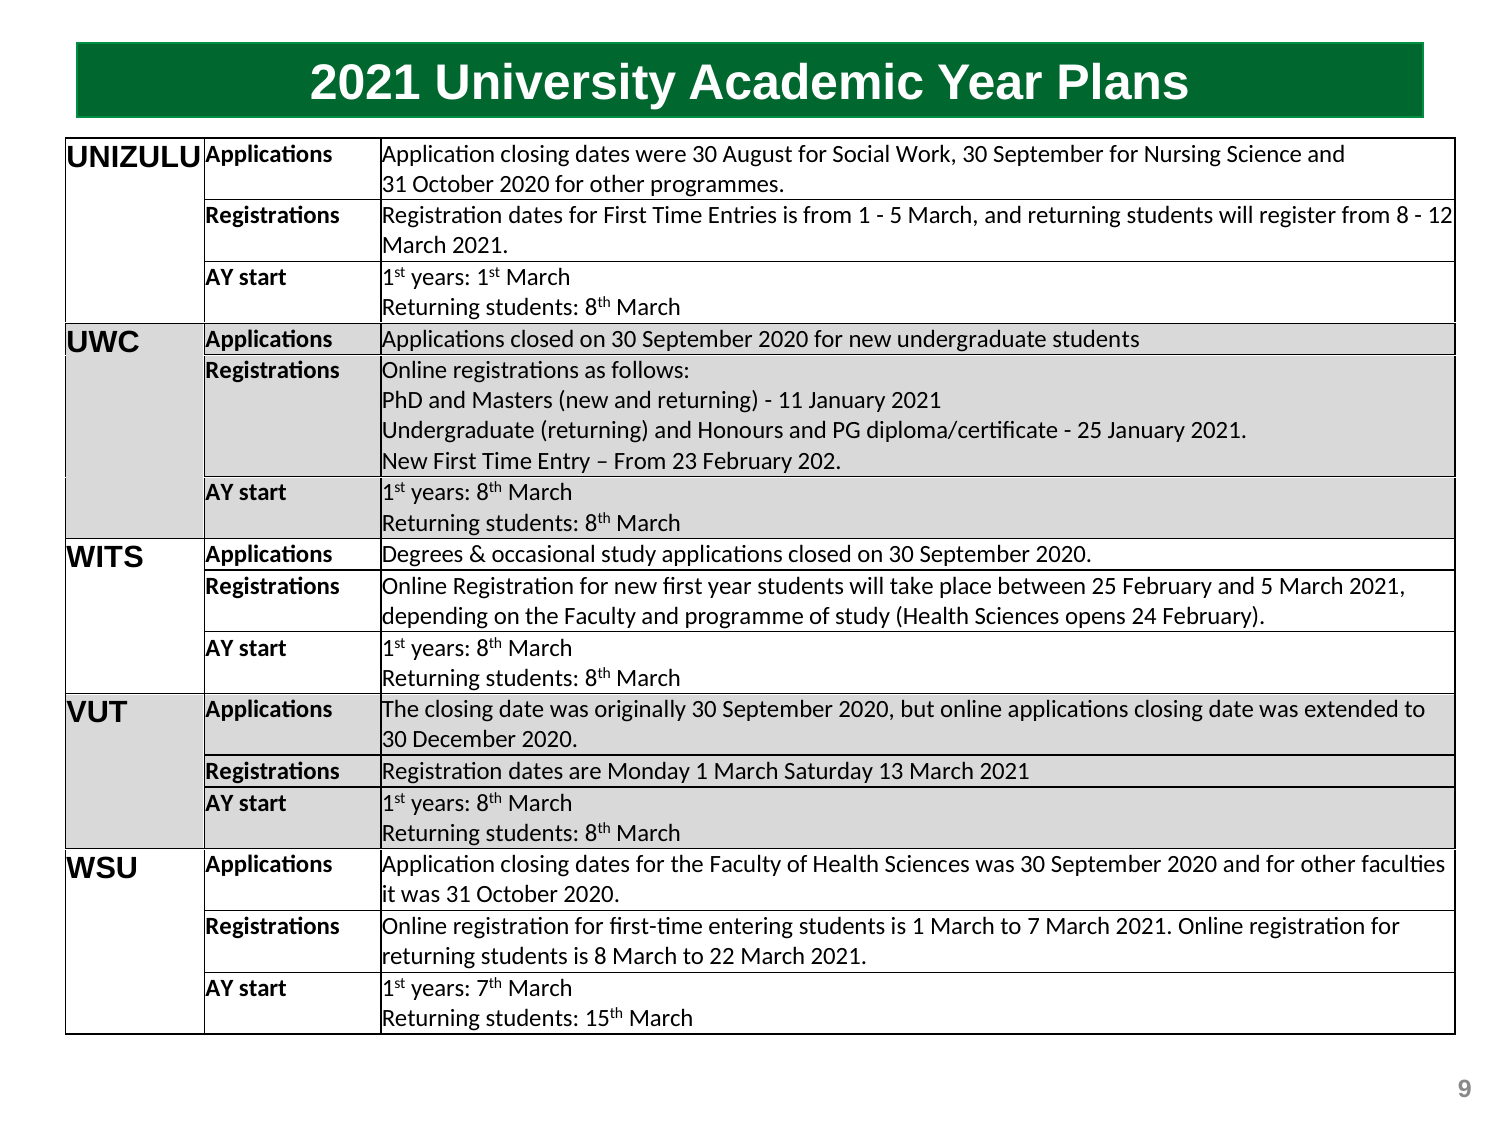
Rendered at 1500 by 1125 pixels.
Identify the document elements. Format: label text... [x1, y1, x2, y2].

text_box 9 [1136, 1065, 1487, 1125]
text_box 2021 University Academic Year Plans [76, 42, 1424, 118]
picture [64, 137, 1456, 1105]
